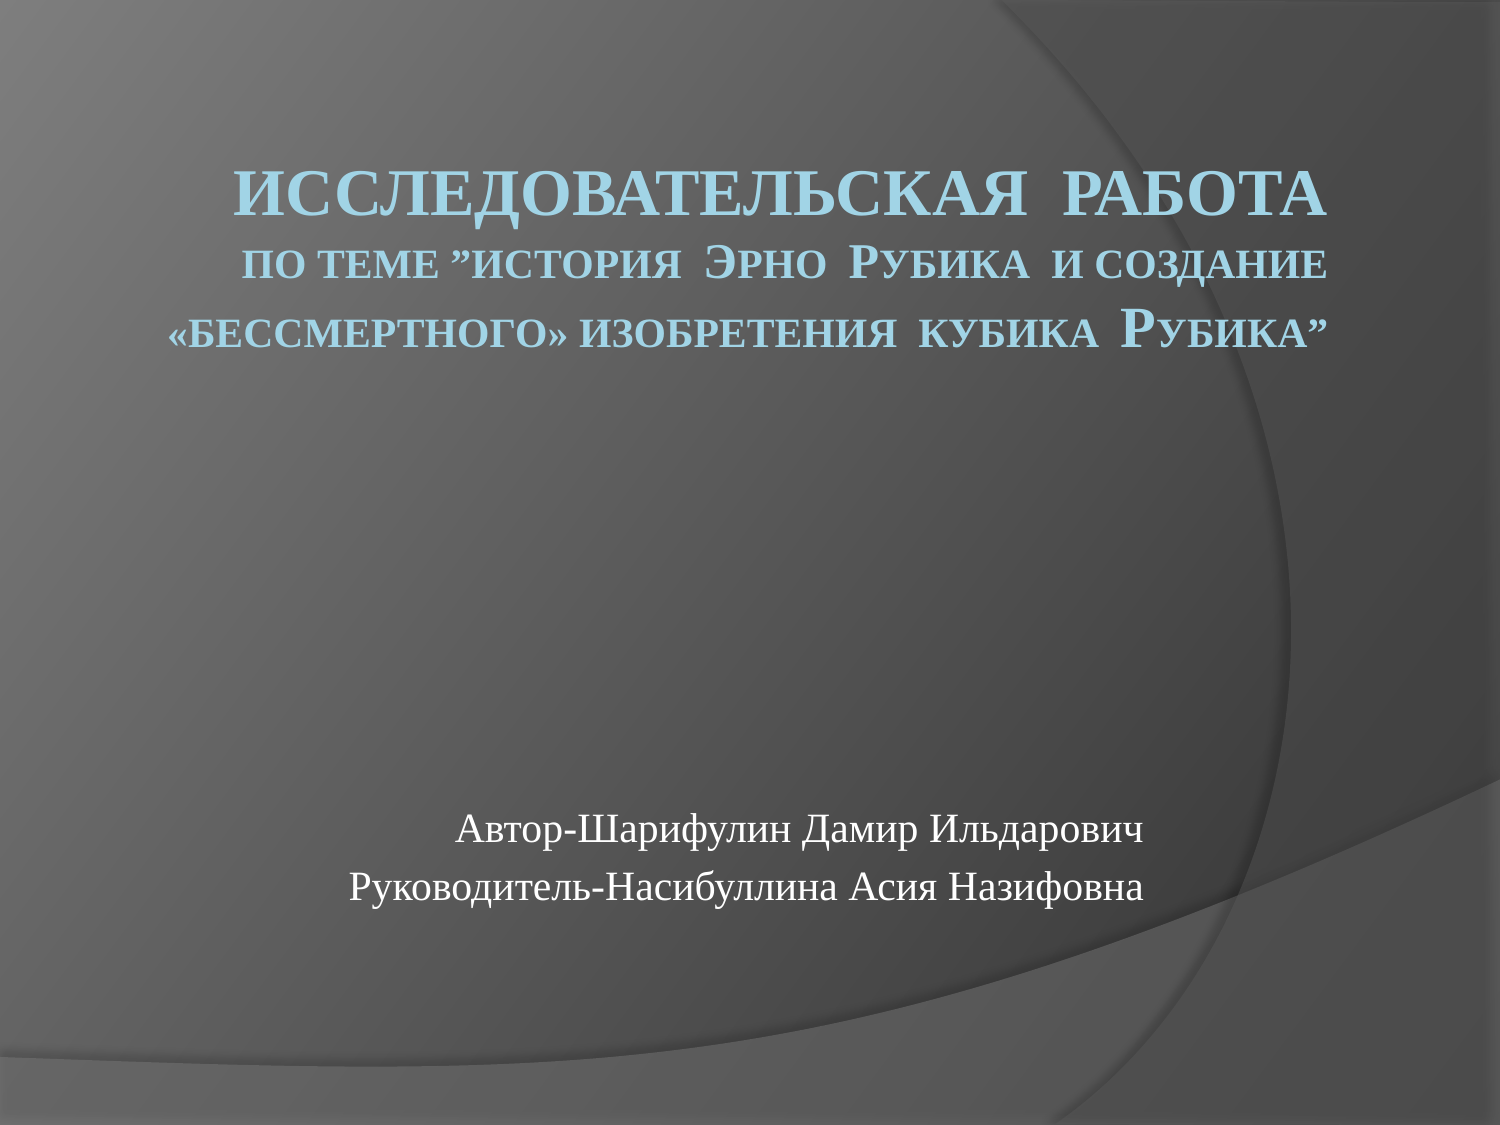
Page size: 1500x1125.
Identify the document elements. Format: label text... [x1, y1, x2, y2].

title Исследовательская работа по теме ”История эрно рубика и создание «бессмертного» изобретения Кубика рубика” [105, 141, 1337, 516]
subtitle Автор-Шарифулин Дамир Ильдарович Руководитель-Насибуллина Асия Назифовна [88, 621, 1152, 910]
